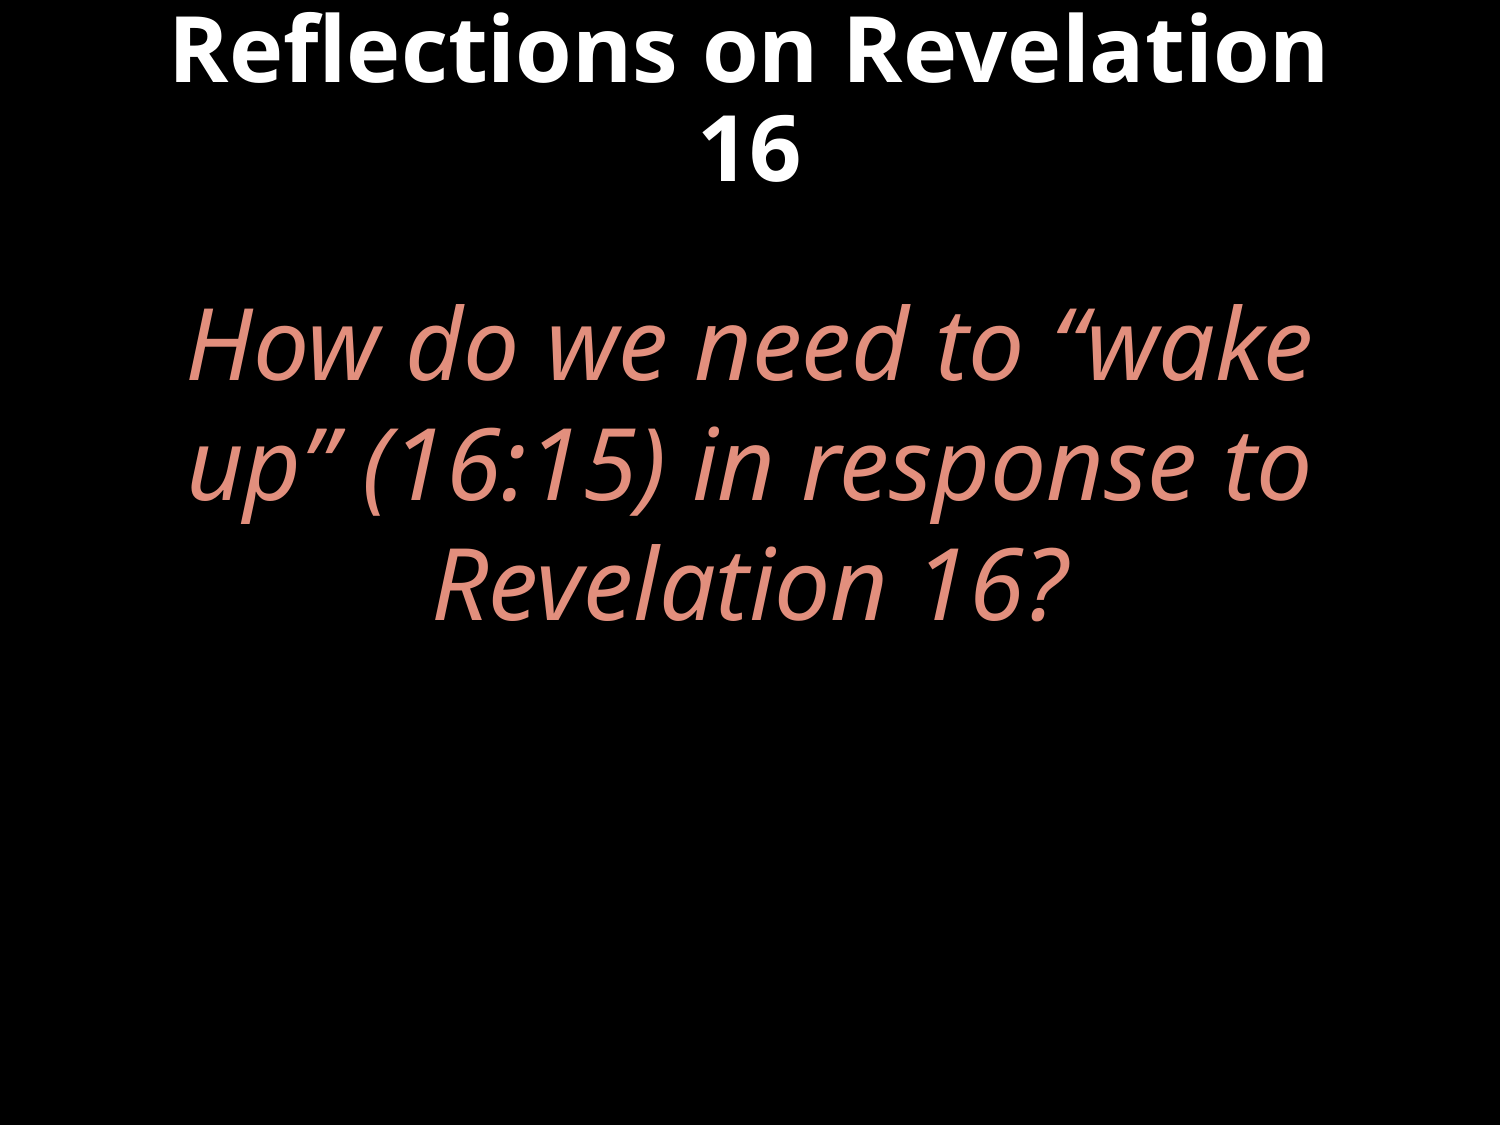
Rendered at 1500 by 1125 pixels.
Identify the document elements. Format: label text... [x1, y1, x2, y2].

title Reflections on Revelation 16 [103, 36, 1397, 170]
list How do we need to “wake up” (16:15) in response to Revelation 16? [103, 272, 1397, 1018]
